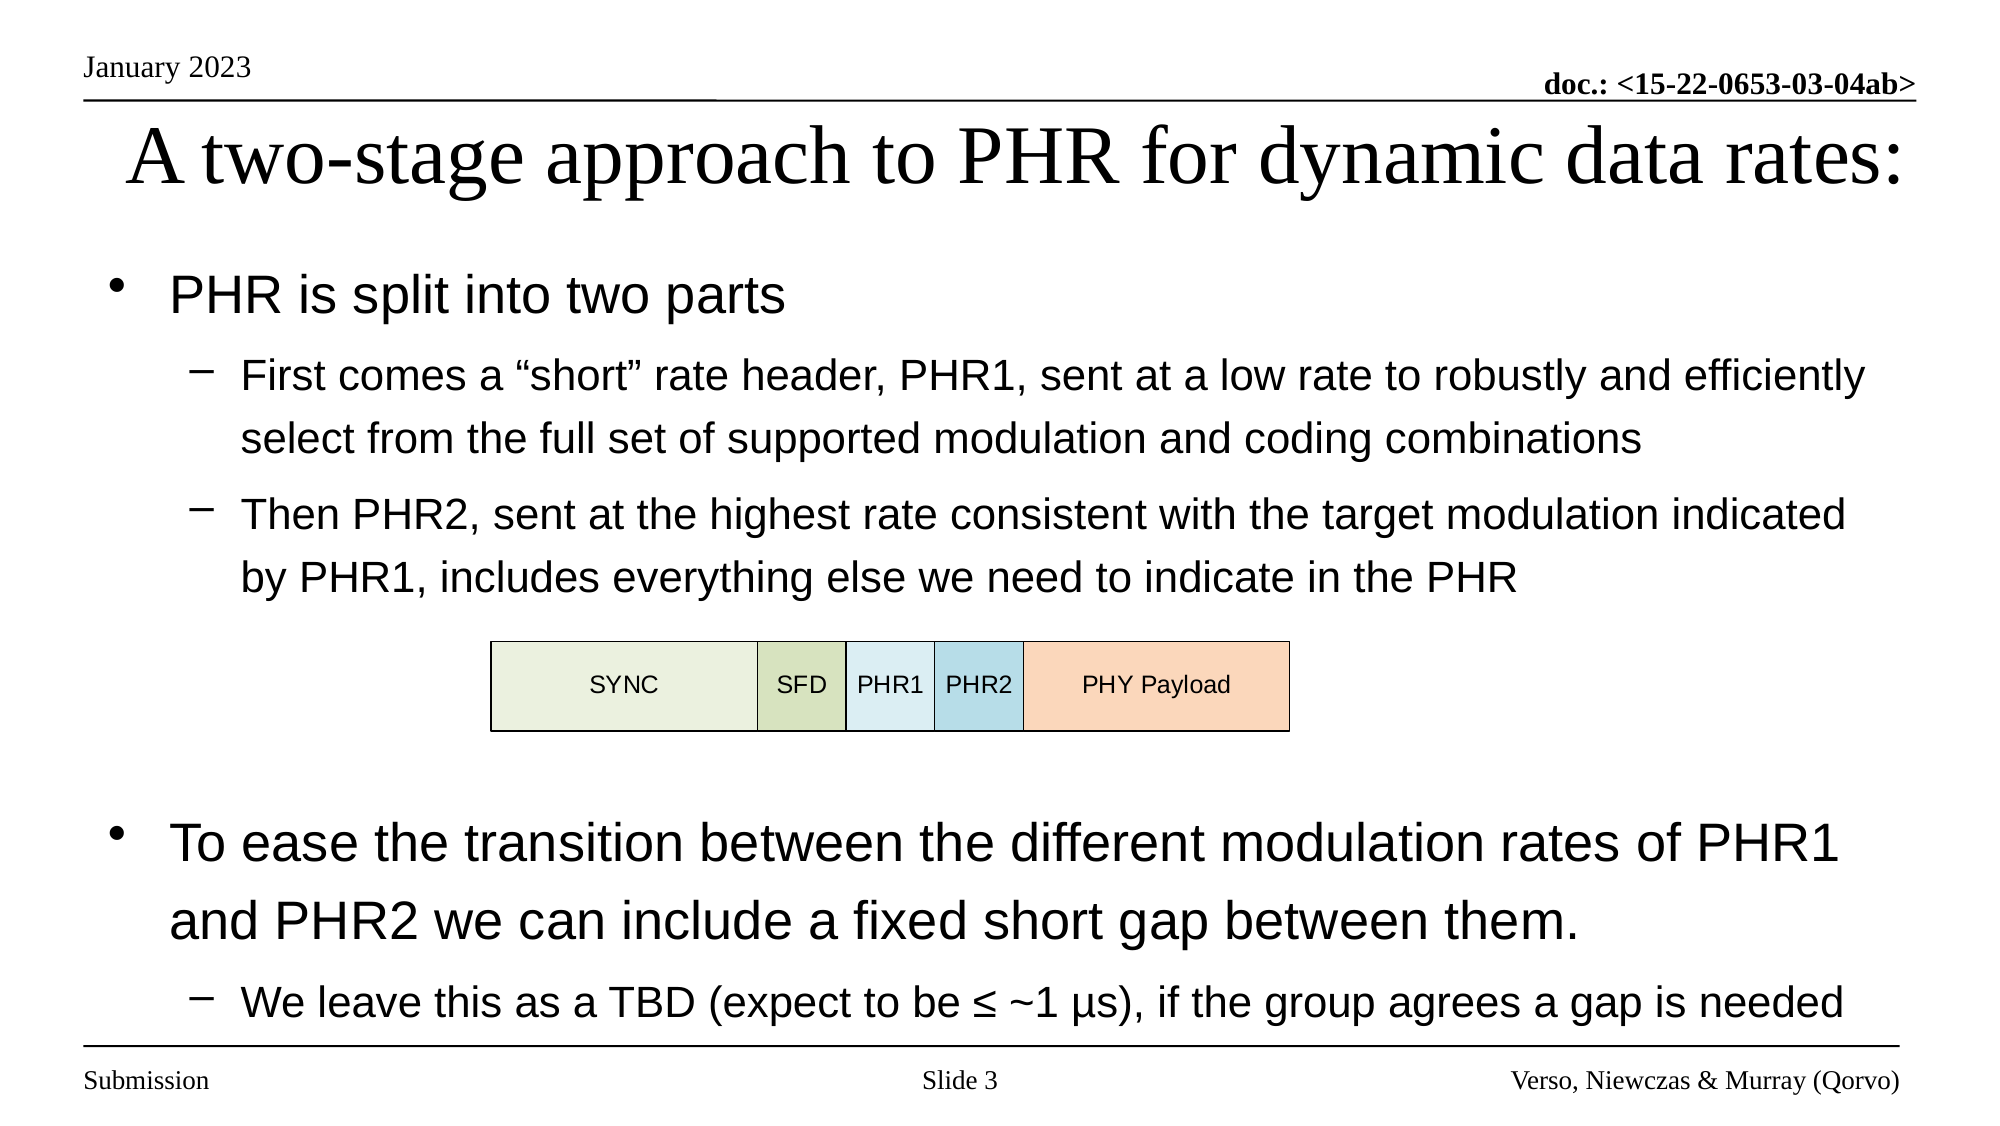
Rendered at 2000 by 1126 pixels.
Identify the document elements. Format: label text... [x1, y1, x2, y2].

title A two-stage approach to PHR for dynamic data rates: [66, 112, 1967, 188]
list PHR is split into two parts First comes a “short” rate header, PHR1, sent at a low rate to robustly and efficiently select from the full set of supported modulation and coding combinations Then PHR2, sent at the highest rate consistent with the target modulation indicated by PHR1, includes everything else we need to indicate in the PHR To ease the transition between the different modulation rates of PHR1 and PHR2 we can include a fixed short gap between them. We leave this as a TBD (expect to be ≤ ~1 µs), if the group agrees a gap is needed [91, 237, 1909, 1051]
picture [487, 637, 1292, 733]
